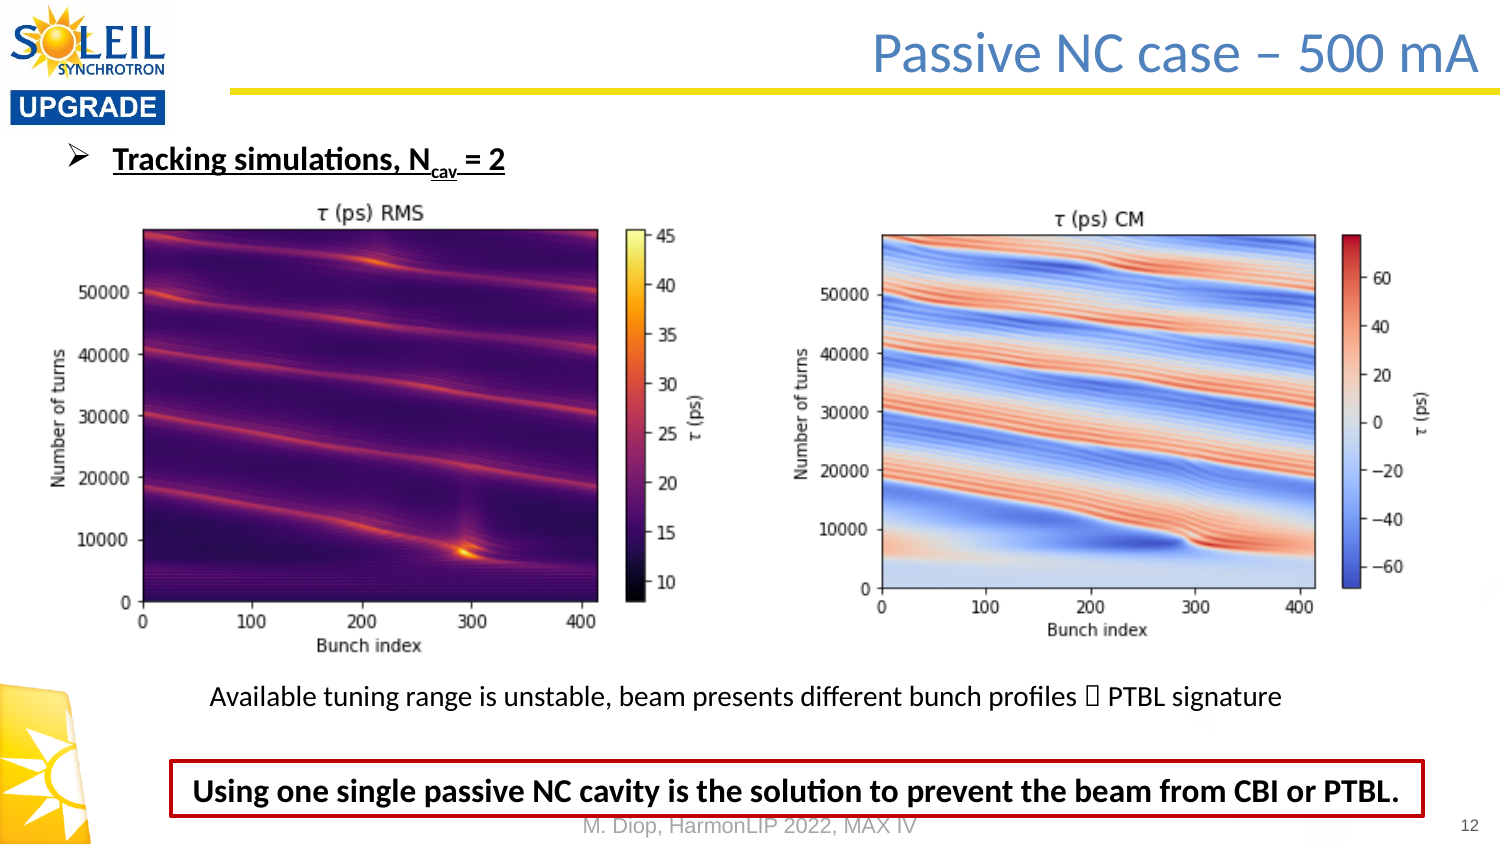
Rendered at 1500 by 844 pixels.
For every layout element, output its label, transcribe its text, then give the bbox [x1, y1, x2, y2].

text_box Available tuning range is unstable, beam presents different bunch profiles  PTBL signature [194, 669, 1329, 720]
text_box Passive NC case – 500 mA [572, 2, 1495, 95]
picture [0, 0, 1500, 844]
text_box Tracking simulations, Ncav = 2 [50, 129, 521, 184]
text_box Using one single passive NC cavity is the solution to prevent the beam from CBI or PTBL. [171, 761, 1424, 816]
